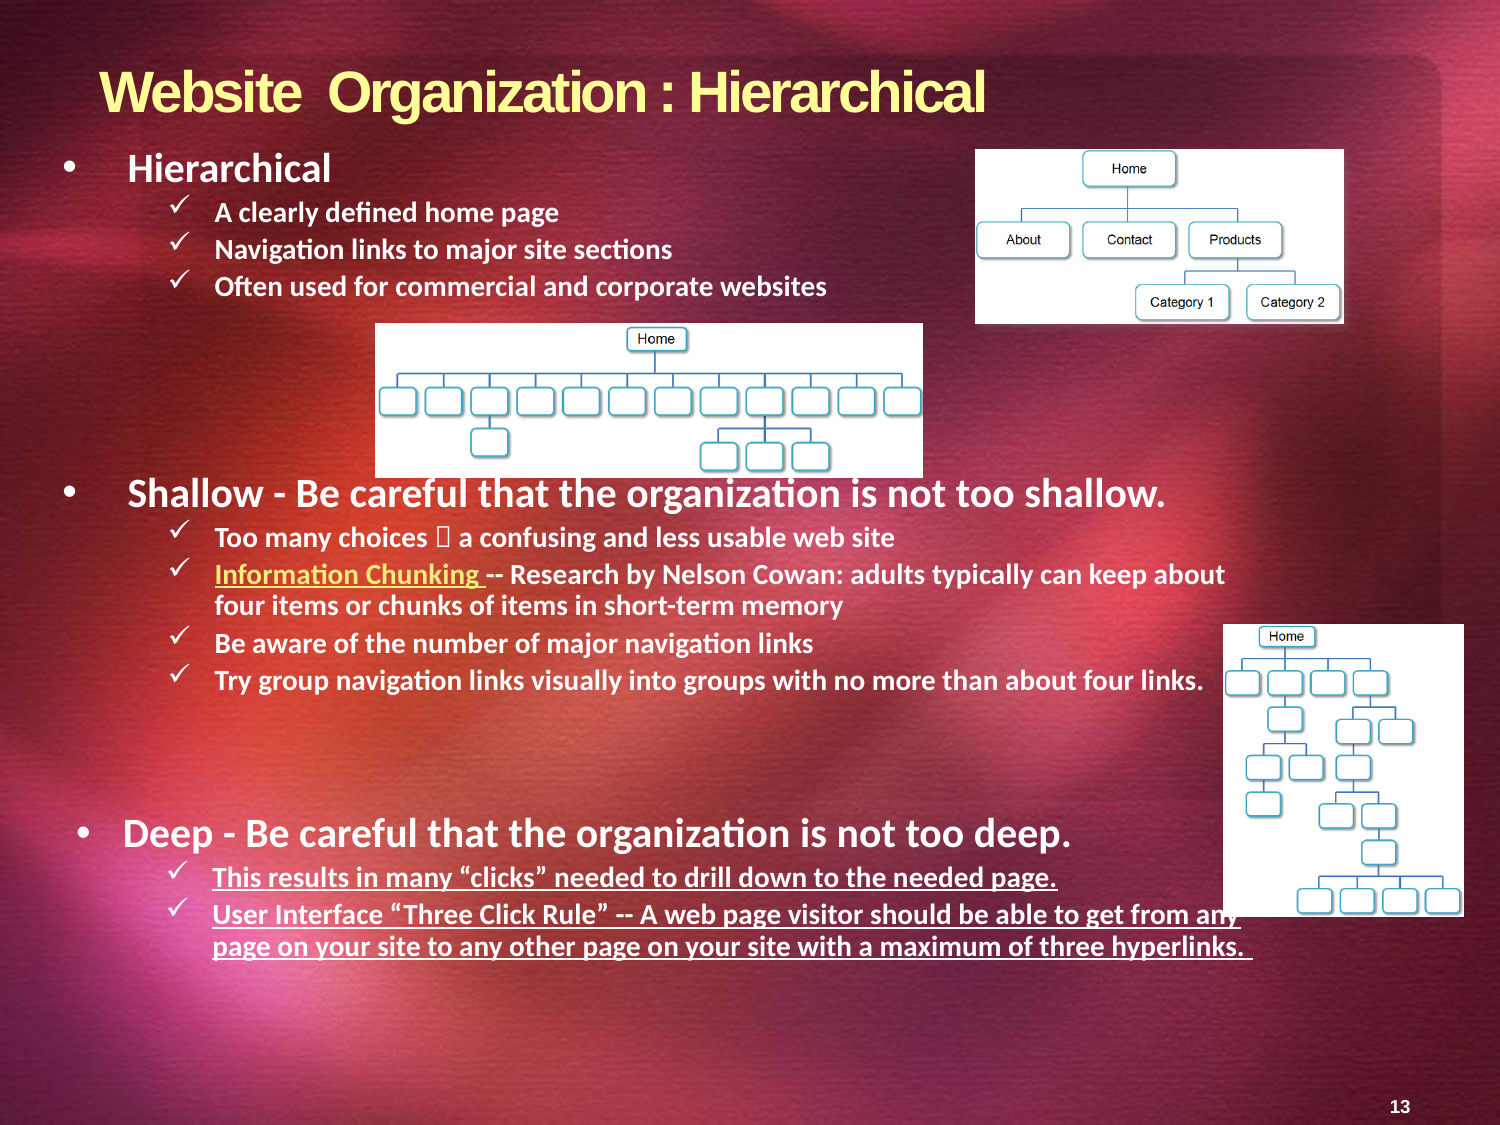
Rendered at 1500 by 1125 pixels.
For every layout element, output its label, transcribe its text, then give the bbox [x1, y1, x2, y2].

list Hierarchical A clearly defined home page Navigation links to major site sections Often used for commercial and corporate websites Shallow - Be careful that the organization is not too shallow. Too many choices  a confusing and less usable web site Information Chunking -- Research by Nelson Cowan: adults typically can keep about four items or chunks of items in short-term memory Be aware of the number of major navigation links Try group navigation links visually into groups with no more than about four links. Deep - Be careful that the organization is not too deep. This results in many “clicks” needed to drill down to the needed page. User Interface “Three Click Rule” -- A web page visitor should be able to get from any page on your site to any other page on your site with a maximum of three hyperlinks. [62, 146, 1263, 1058]
title Website Organization : Hierarchical [99, 62, 1050, 127]
picture [0, 0, 1500, 1125]
